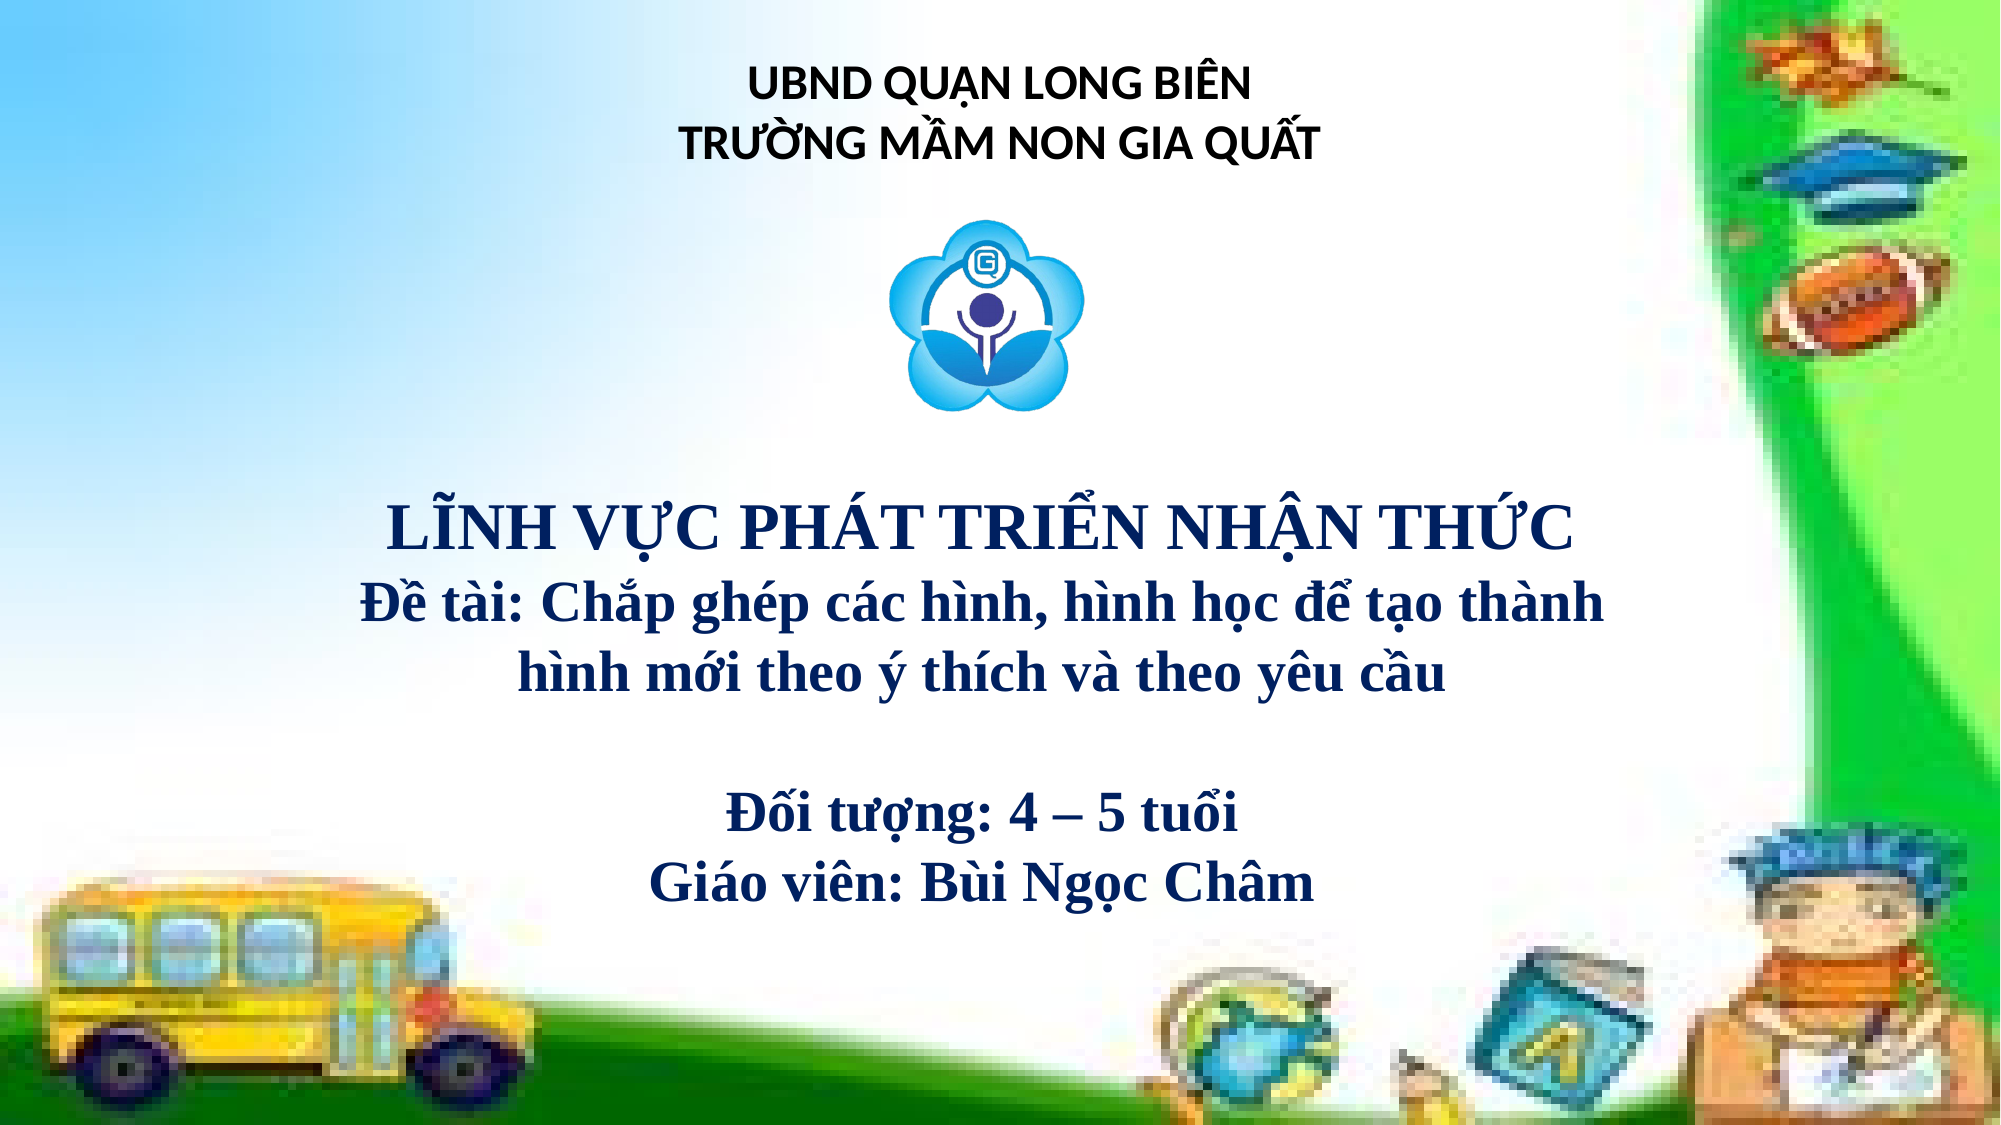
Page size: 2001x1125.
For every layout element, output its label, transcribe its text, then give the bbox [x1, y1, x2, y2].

text_box LĨNH VỰC PHÁT TRIỂN NHẬN THỨC Đề tài: Chắp ghép các hình, hình học để tạo thành hình mới theo ý thích và theo yêu cầu Đối tượng: 4 – 5 tuổi Giáo viên: Bùi Ngọc Châm [291, 335, 1674, 921]
text_box UBND QUẬN LONG BIÊN TRƯỜNG MẦM NON GIA QUẤT [0, 42, 2000, 177]
picture [0, 0, 2001, 1125]
